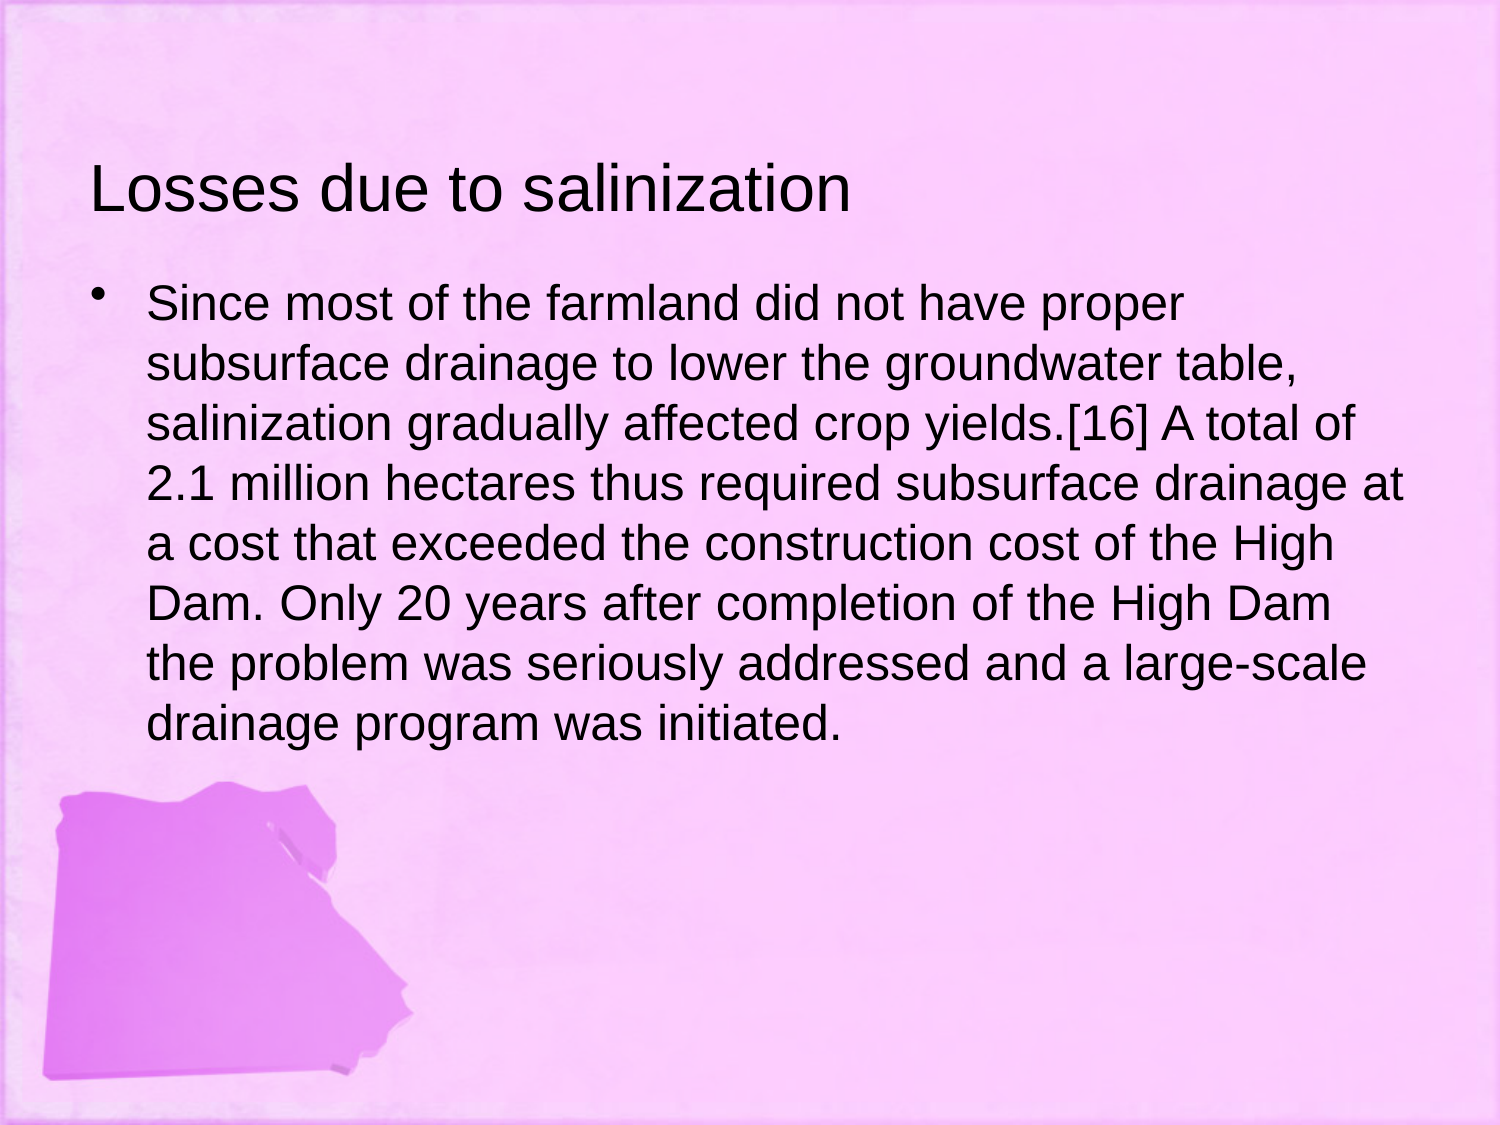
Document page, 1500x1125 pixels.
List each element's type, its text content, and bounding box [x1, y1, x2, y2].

list Since most of the farmland did not have proper subsurface drainage to lower the groundwater table, salinization gradually affected crop yields.[16] A total of 2.1 million hectares thus required subsurface drainage at a cost that exceeded the construction cost of the High Dam. Only 20 years after completion of the High Dam the problem was seriously addressed and a large-scale drainage program was initiated. [74, 262, 1425, 1005]
picture [0, 0, 1500, 1125]
title Losses due to salinization [74, 45, 1425, 233]
